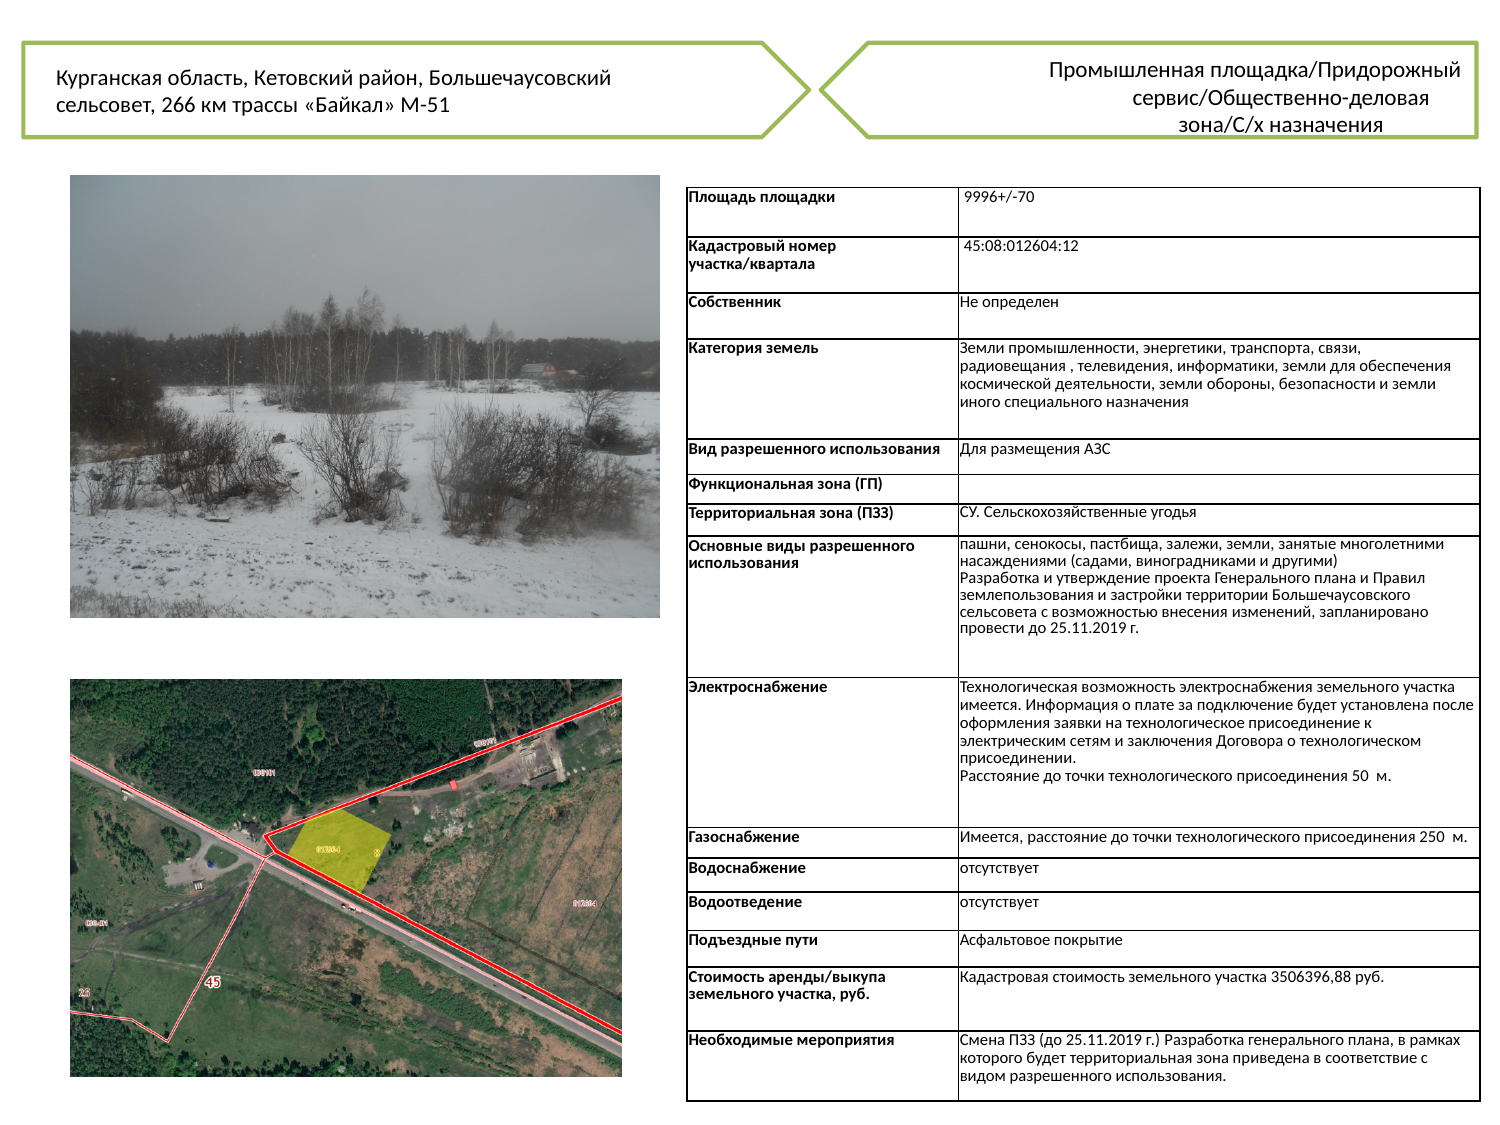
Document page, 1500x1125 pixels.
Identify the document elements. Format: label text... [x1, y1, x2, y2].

table_cell отсутствует [959, 859, 1479, 891]
text_box [818, 40, 1479, 140]
table_header Площадь площадки [688, 188, 958, 236]
picture [70, 175, 660, 618]
table_cell 45:08:012604:12 [959, 238, 1479, 292]
table_cell Подъездные пути [688, 931, 958, 966]
table_cell Асфальтовое покрытие [959, 931, 1479, 966]
table_cell Категория земель [688, 340, 958, 438]
table_cell Функциональная зона (ГП) [688, 475, 958, 503]
table_cell Территориальная зона (ПЗЗ) [688, 505, 958, 535]
table_cell СУ. Сельскохозяйственные угодья [959, 505, 1479, 535]
picture [70, 679, 622, 1078]
table_cell Для размещения АЗС [959, 440, 1479, 474]
table_cell Водоснабжение [688, 859, 958, 891]
table_cell Собственник [688, 294, 958, 338]
table_cell Кадастровый номер участка/квартала [688, 238, 958, 292]
table_cell Не определен [959, 294, 1479, 338]
table_cell Земли промышленности, энергетики, транспорта, связи, радиовещания , телевидения, информатики, земли для обеспечения космической деятельности, земли обороны, безопасности и земли иного специального назначения [959, 340, 1479, 438]
table_cell Смена ПЗЗ (до 25.11.2019 г.) Разработка генерального плана, в рамках которого будет территориальная зона приведена в соответствие с видом разрешенного использования. [959, 1032, 1479, 1100]
table_cell Основные виды разрешенного использования [688, 537, 958, 677]
table_cell Кадастровая стоимость земельного участка 3506396,88 руб. [959, 968, 1479, 1030]
text_box [21, 40, 812, 140]
table_cell Стоимость аренды/выкупа земельного участка, руб. [688, 968, 958, 1030]
table_cell Вид разрешенного использования [688, 440, 958, 474]
table_cell Водоотведение [688, 893, 958, 930]
table_cell Газоснабжение [688, 828, 958, 857]
table_cell Электроснабжение [688, 678, 958, 827]
table_cell Имеется, расстояние до точки технологического присоединения 250 м. [959, 828, 1479, 857]
table_cell Технологическая возможность электроснабжения земельного участка имеется. Информация о плате за подключение будет установлена после оформления заявки на технологическое присоединение к электрическим сетям и заключения Договора о технологическом присоединении. Расстояние до точки технологического присоединения 50 м. [959, 678, 1479, 827]
table_cell отсутствует [959, 893, 1479, 930]
table_cell [959, 475, 1479, 503]
text_box Промышленная площадка/Придорожный сервис/Общественно-деловая зона/С/х назначения [1025, 46, 1480, 149]
table_cell пашни, сенокосы, пастбища, залежи, земли, занятые многолетними насаждениями (садами, виноградниками и другими) Разработка и утверждение проекта Генерального плана и Правил землепользования и застройки территории Большечаусовского сельсовета с возможностью внесения изменений, запланировано провести до 25.11.2019 г. [959, 537, 1479, 677]
table_cell Необходимые мероприятия [688, 1032, 958, 1100]
text_box Курганская область, Кетовский район, Большечаусовский сельсовет, 266 км трассы «Байкал» М-51 [41, 54, 680, 126]
table_header 9996+/-70 [959, 188, 1479, 236]
